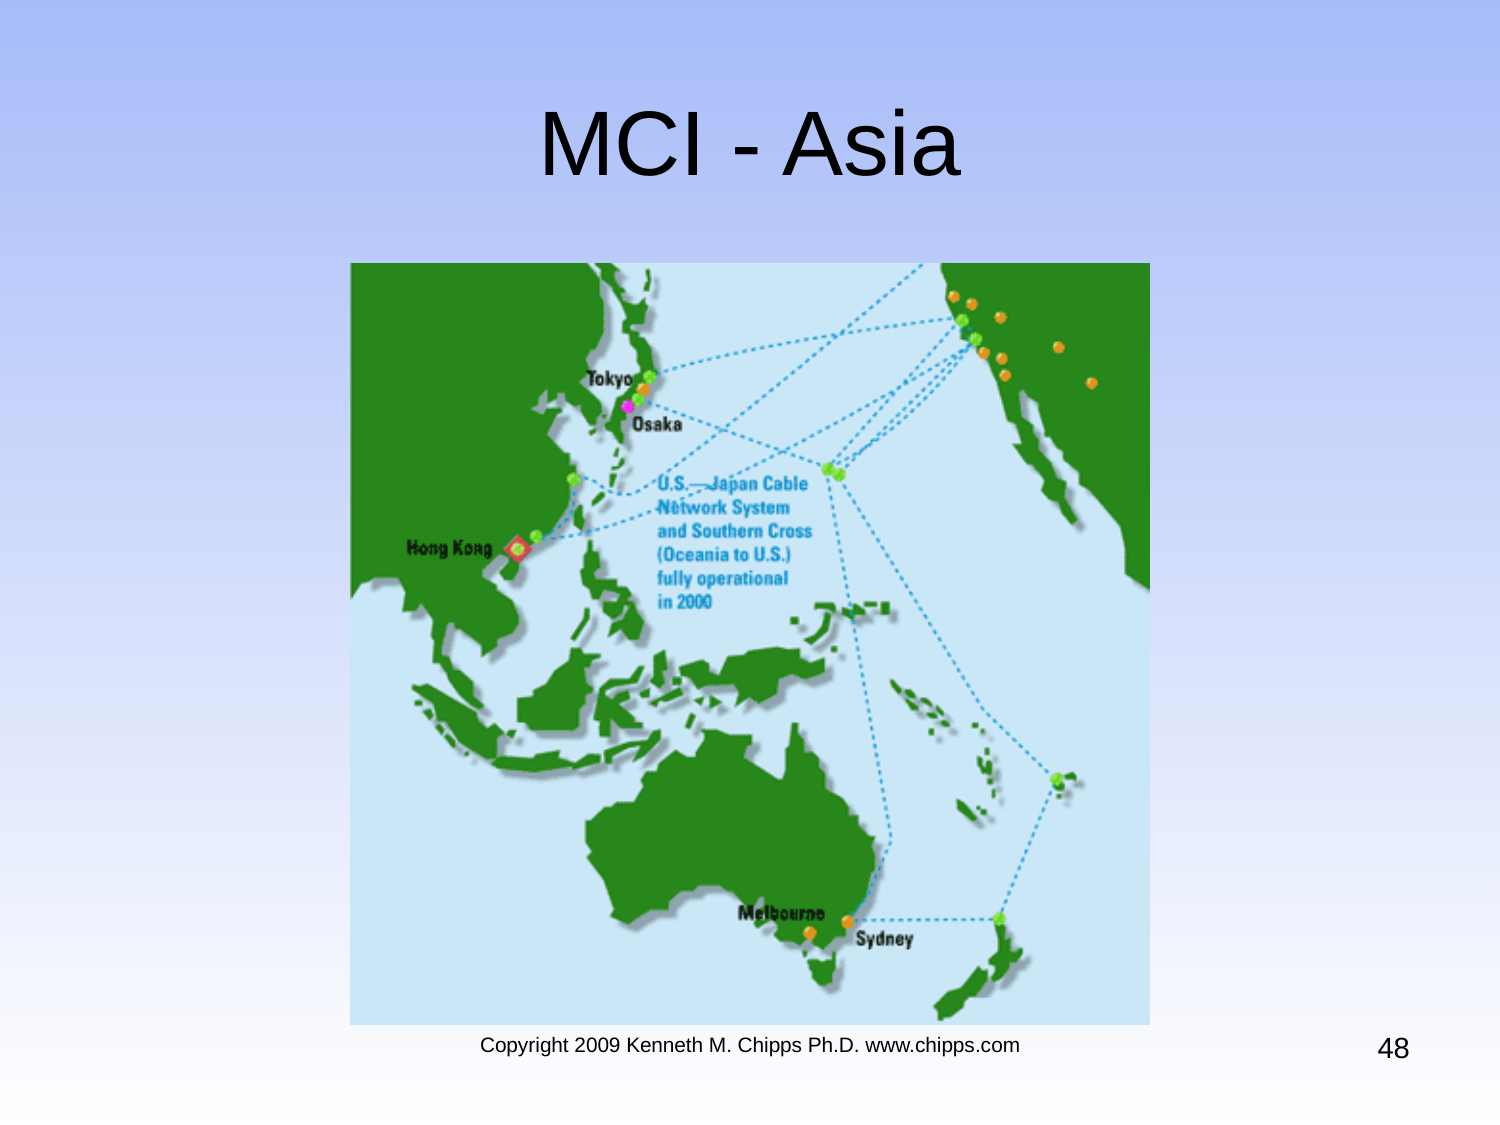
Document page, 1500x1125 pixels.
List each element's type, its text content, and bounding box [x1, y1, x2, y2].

footer Copyright 2009 Kenneth M. Chipps Ph.D. www.chipps.com [449, 1034, 1051, 1103]
slide_number 48 [1074, 1021, 1426, 1101]
picture [349, 263, 1151, 1026]
title MCI - Asia [74, 44, 1426, 233]
